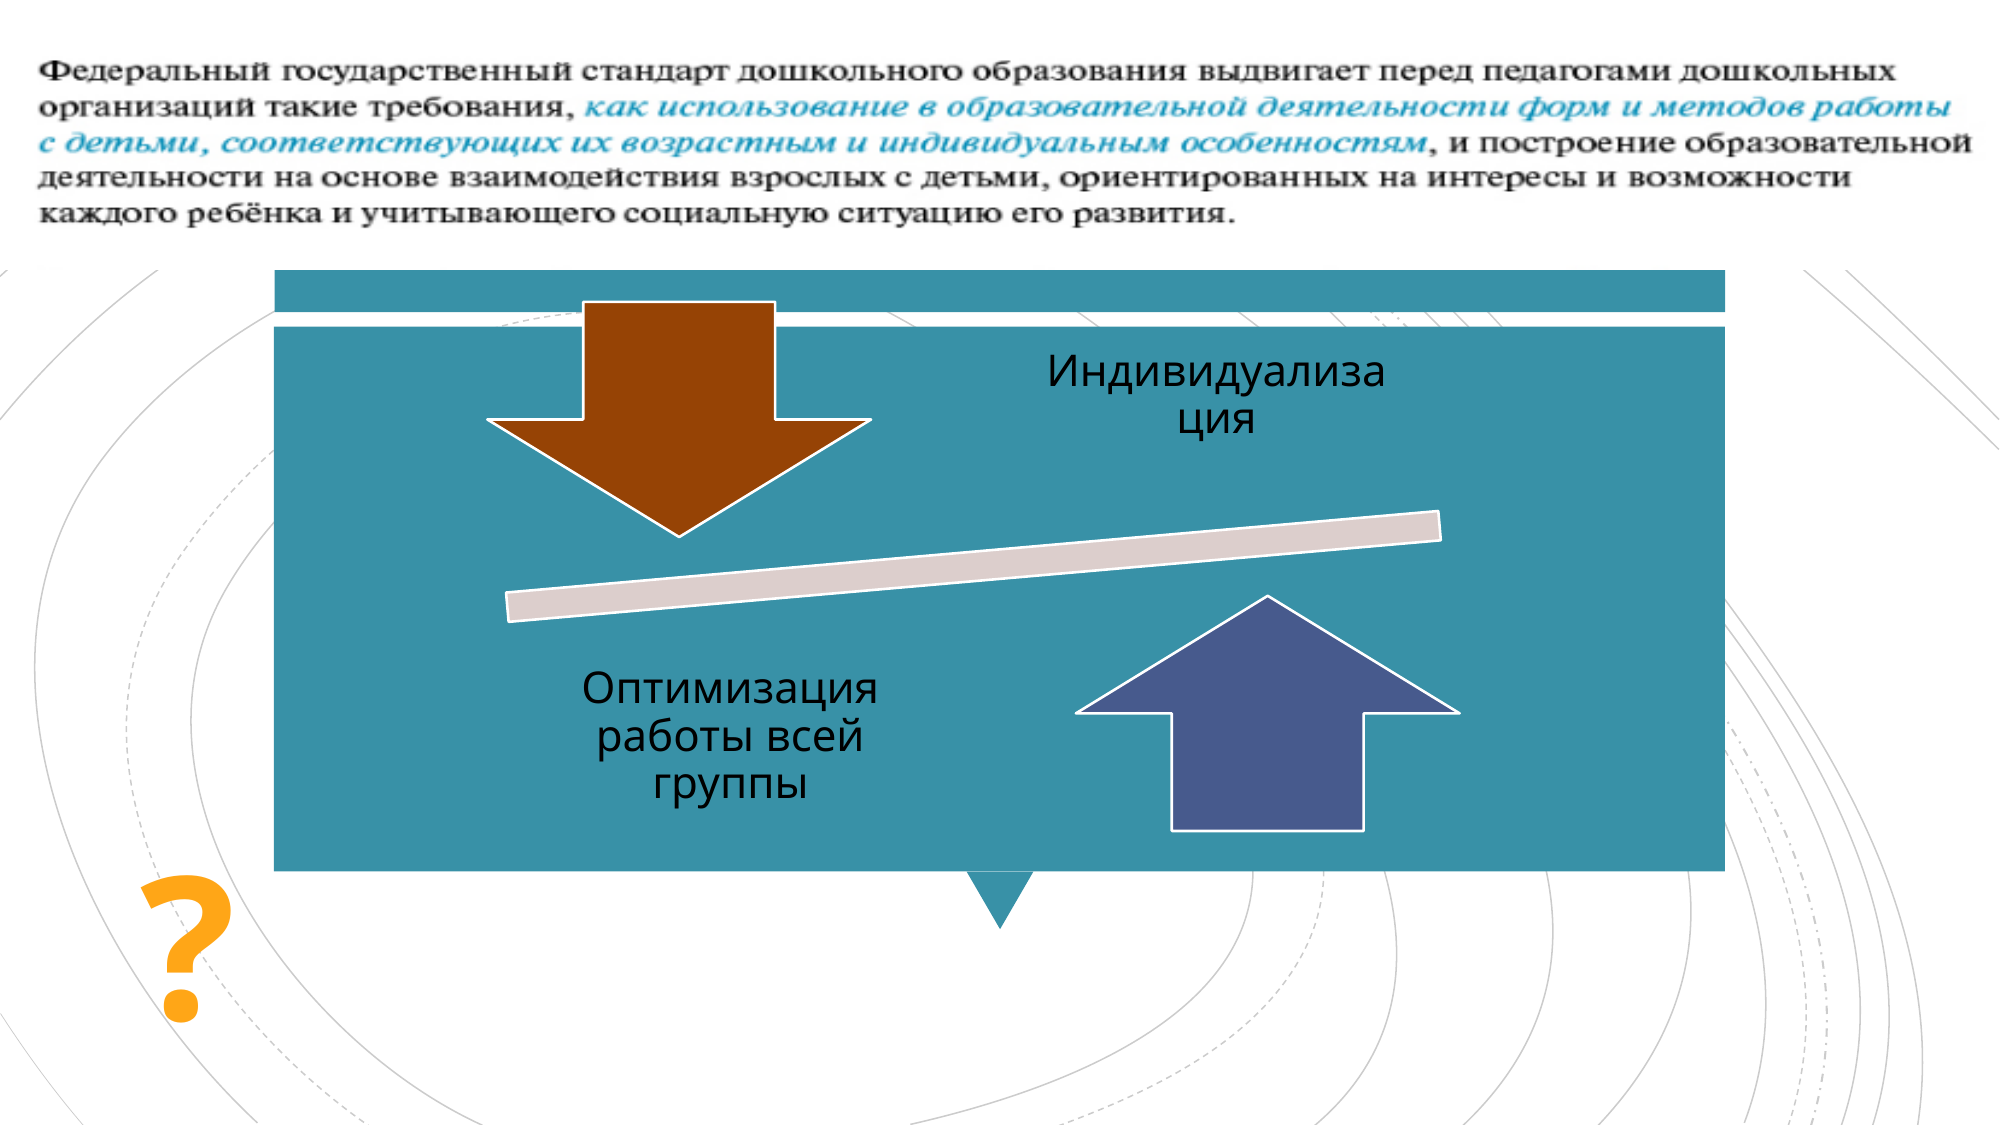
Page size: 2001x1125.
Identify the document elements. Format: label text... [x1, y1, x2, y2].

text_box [333, 272, 1614, 861]
picture [0, 0, 2000, 270]
text_box ? [39, 812, 337, 1068]
